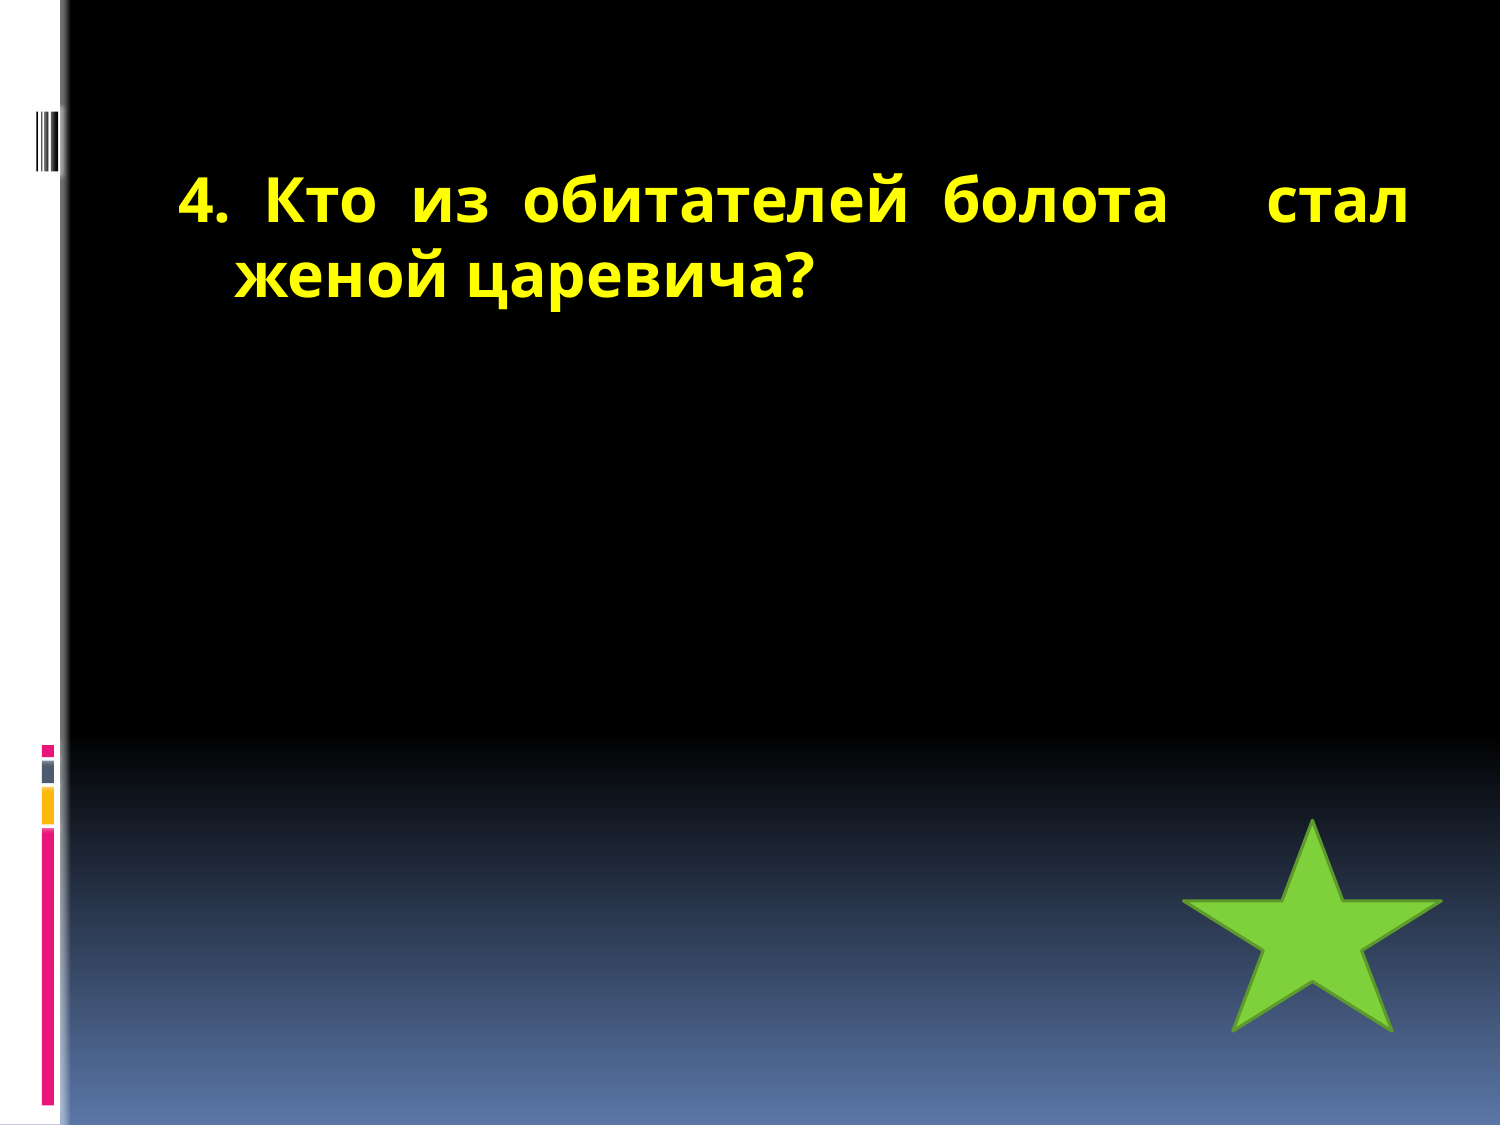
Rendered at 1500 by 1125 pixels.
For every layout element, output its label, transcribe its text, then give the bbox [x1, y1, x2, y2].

text_box [1182, 818, 1443, 1033]
list 4. Кто из обитателей болота стал женой царевича? [152, 152, 1428, 387]
